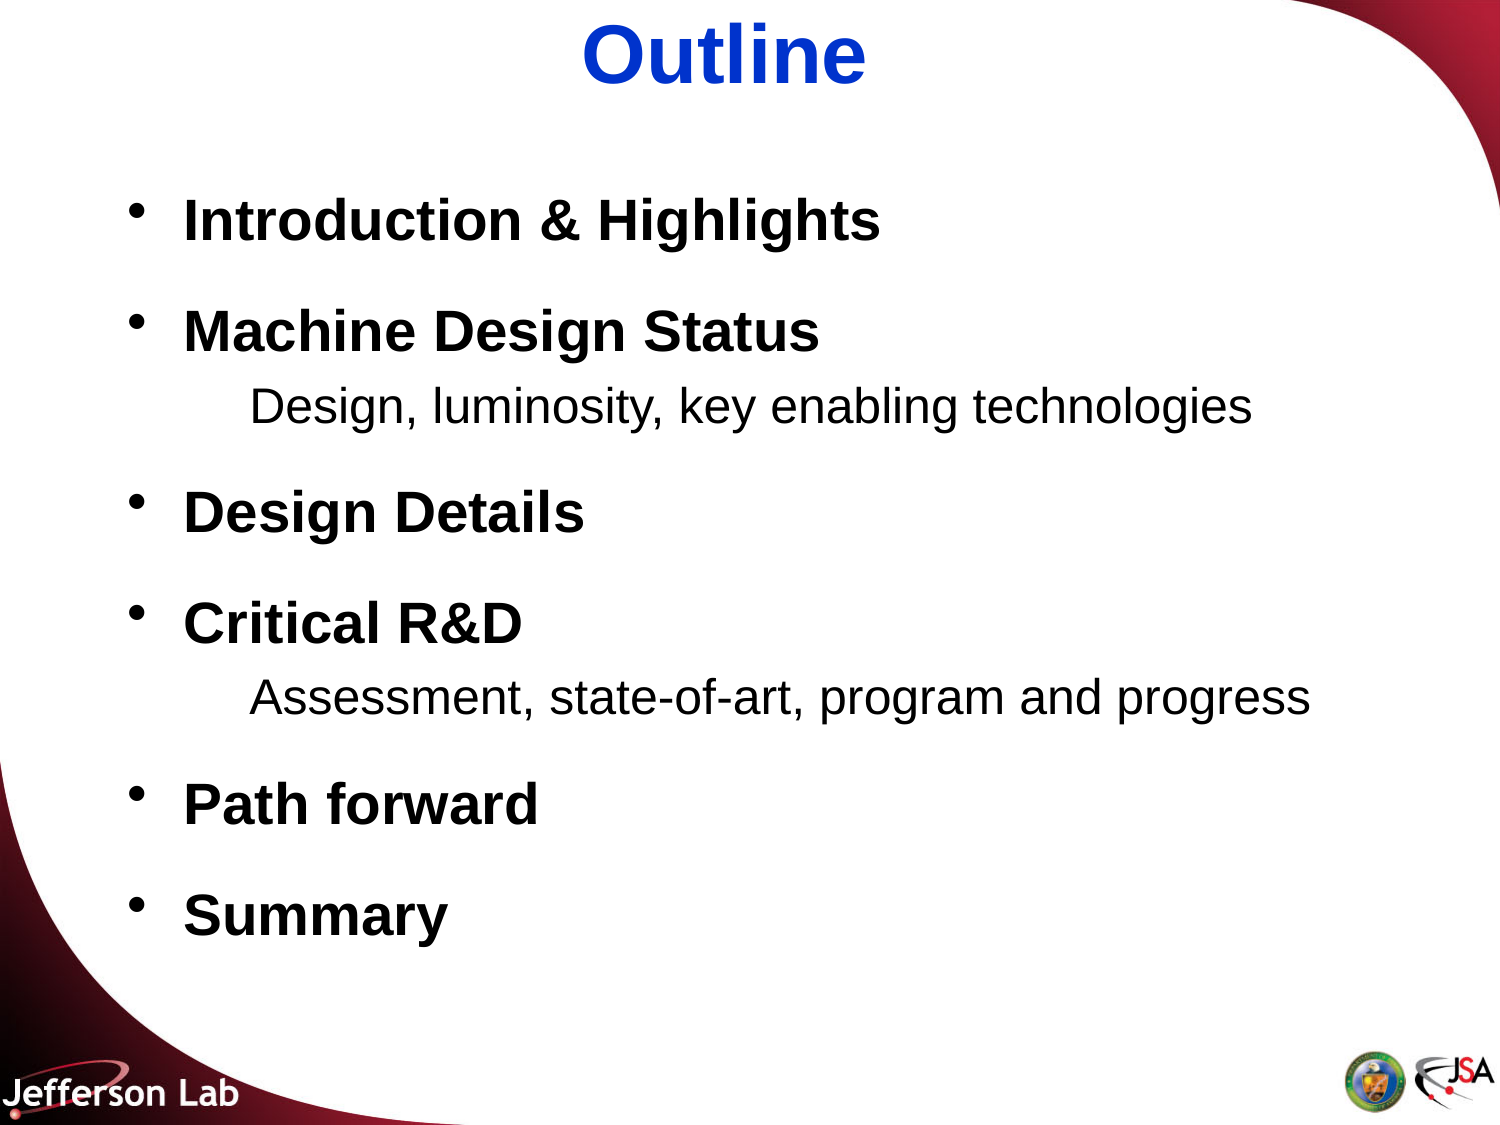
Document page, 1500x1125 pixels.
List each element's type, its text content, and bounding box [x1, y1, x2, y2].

list Introduction & Highlights Machine Design Status Design, luminosity, key enabling technologies Design Details Critical R&D Assessment, state-of-art, program and progress Path forward Summary [112, 174, 1376, 1026]
picture [0, 0, 1500, 1125]
title Outline [87, 0, 1363, 101]
